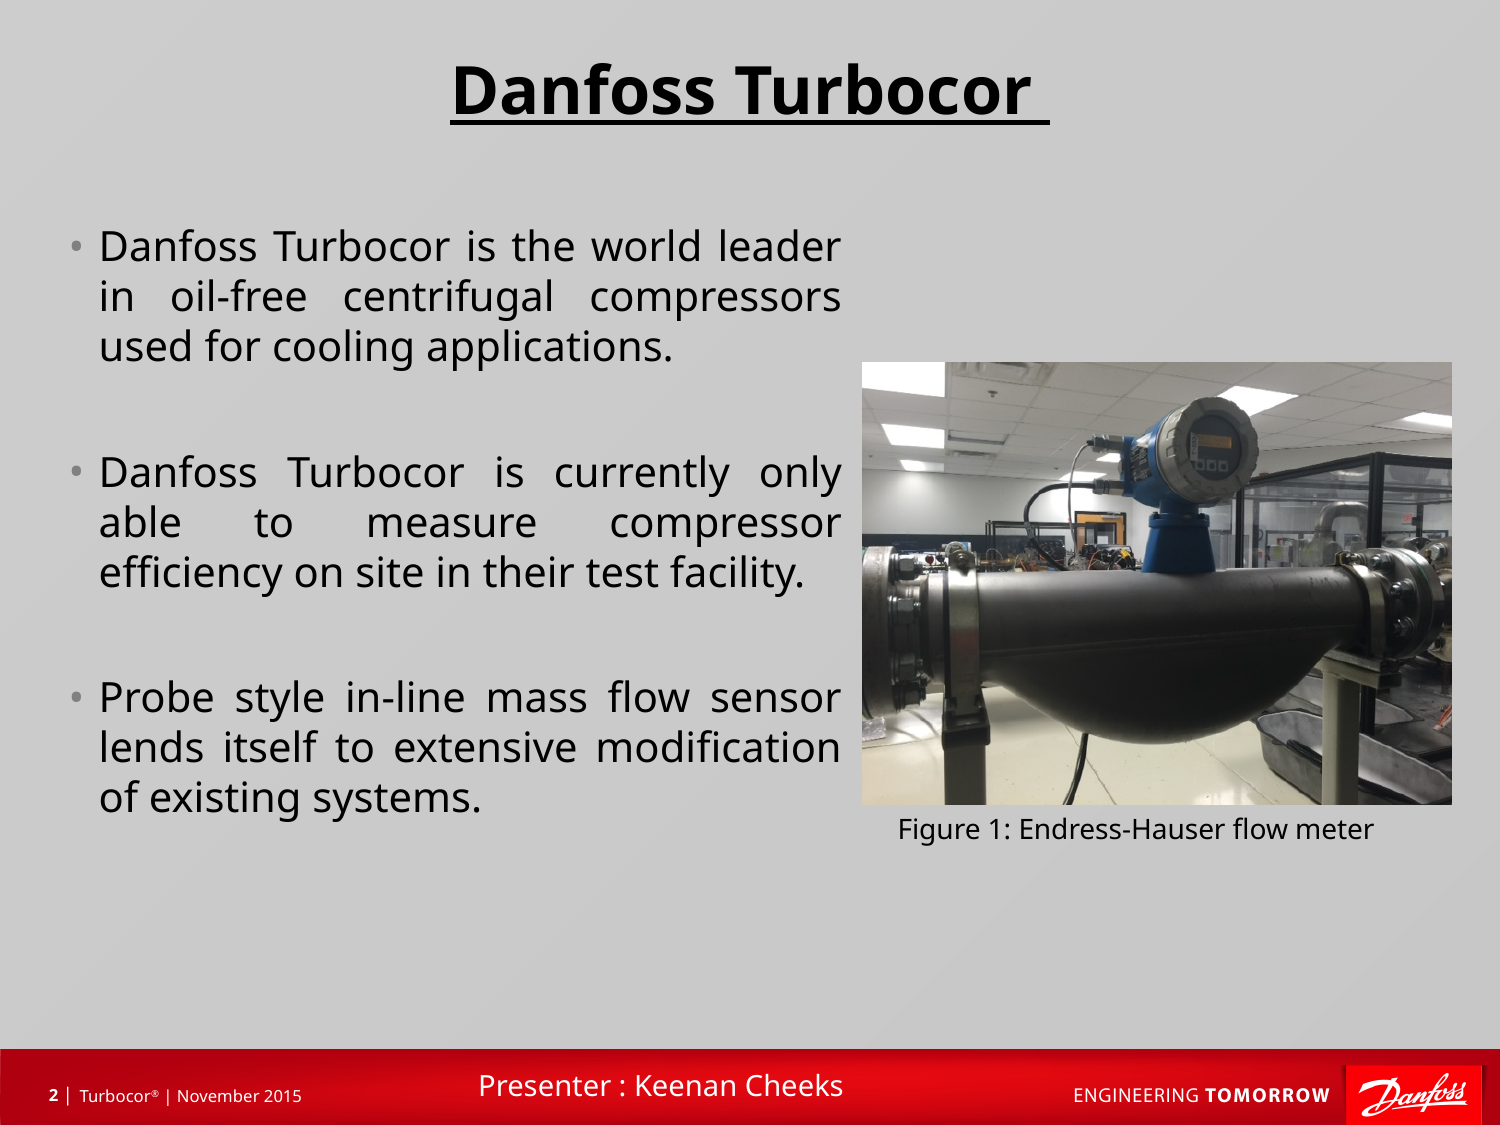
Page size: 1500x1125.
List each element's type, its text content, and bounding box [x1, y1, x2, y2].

list Danfoss Turbocor is the world leader in oil-free centrifugal compressors used for cooling applications. Danfoss Turbocor is currently only able to measure compressor efficiency on site in their test facility. Probe style in-line mass flow sensor lends itself to extensive modification of existing systems. [68, 220, 843, 949]
text_box Figure 1: Endress-Hauser flow meter [882, 804, 1473, 853]
picture [862, 361, 1453, 805]
picture [0, 1049, 1500, 1125]
text_box Presenter : Keenan Cheeks [478, 1067, 902, 1103]
title Danfoss Turbocor [68, 48, 1432, 202]
